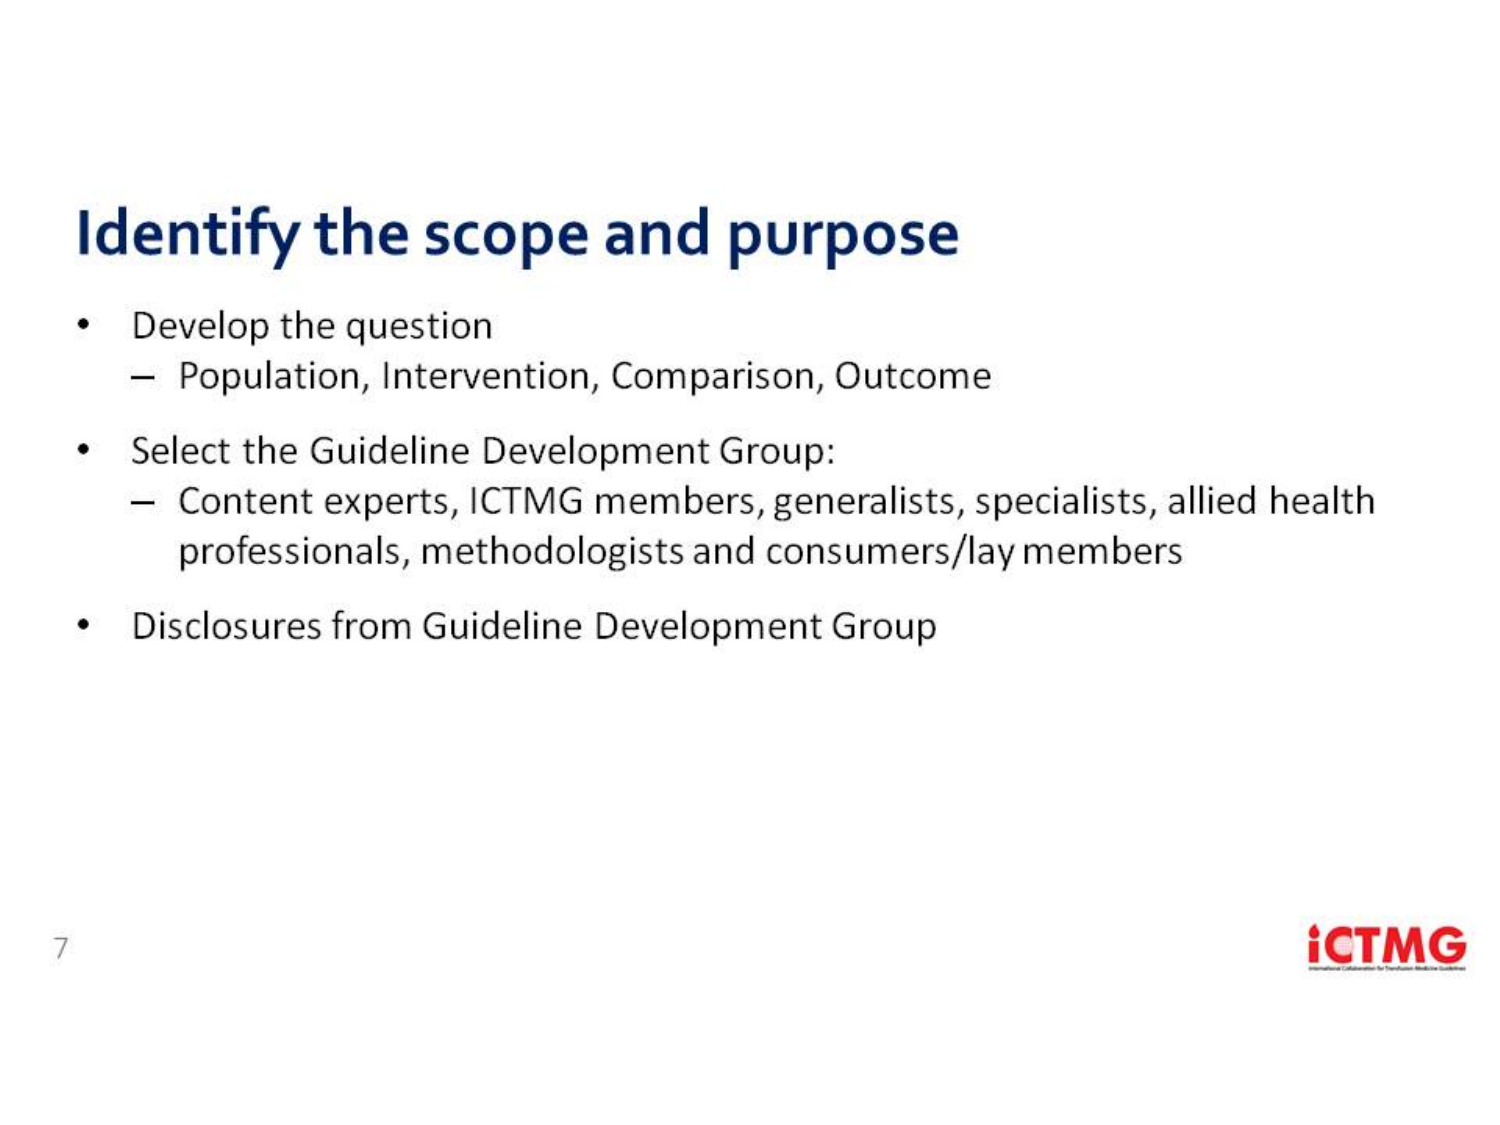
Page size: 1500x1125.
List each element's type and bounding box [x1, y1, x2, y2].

picture [0, 140, 1500, 985]
